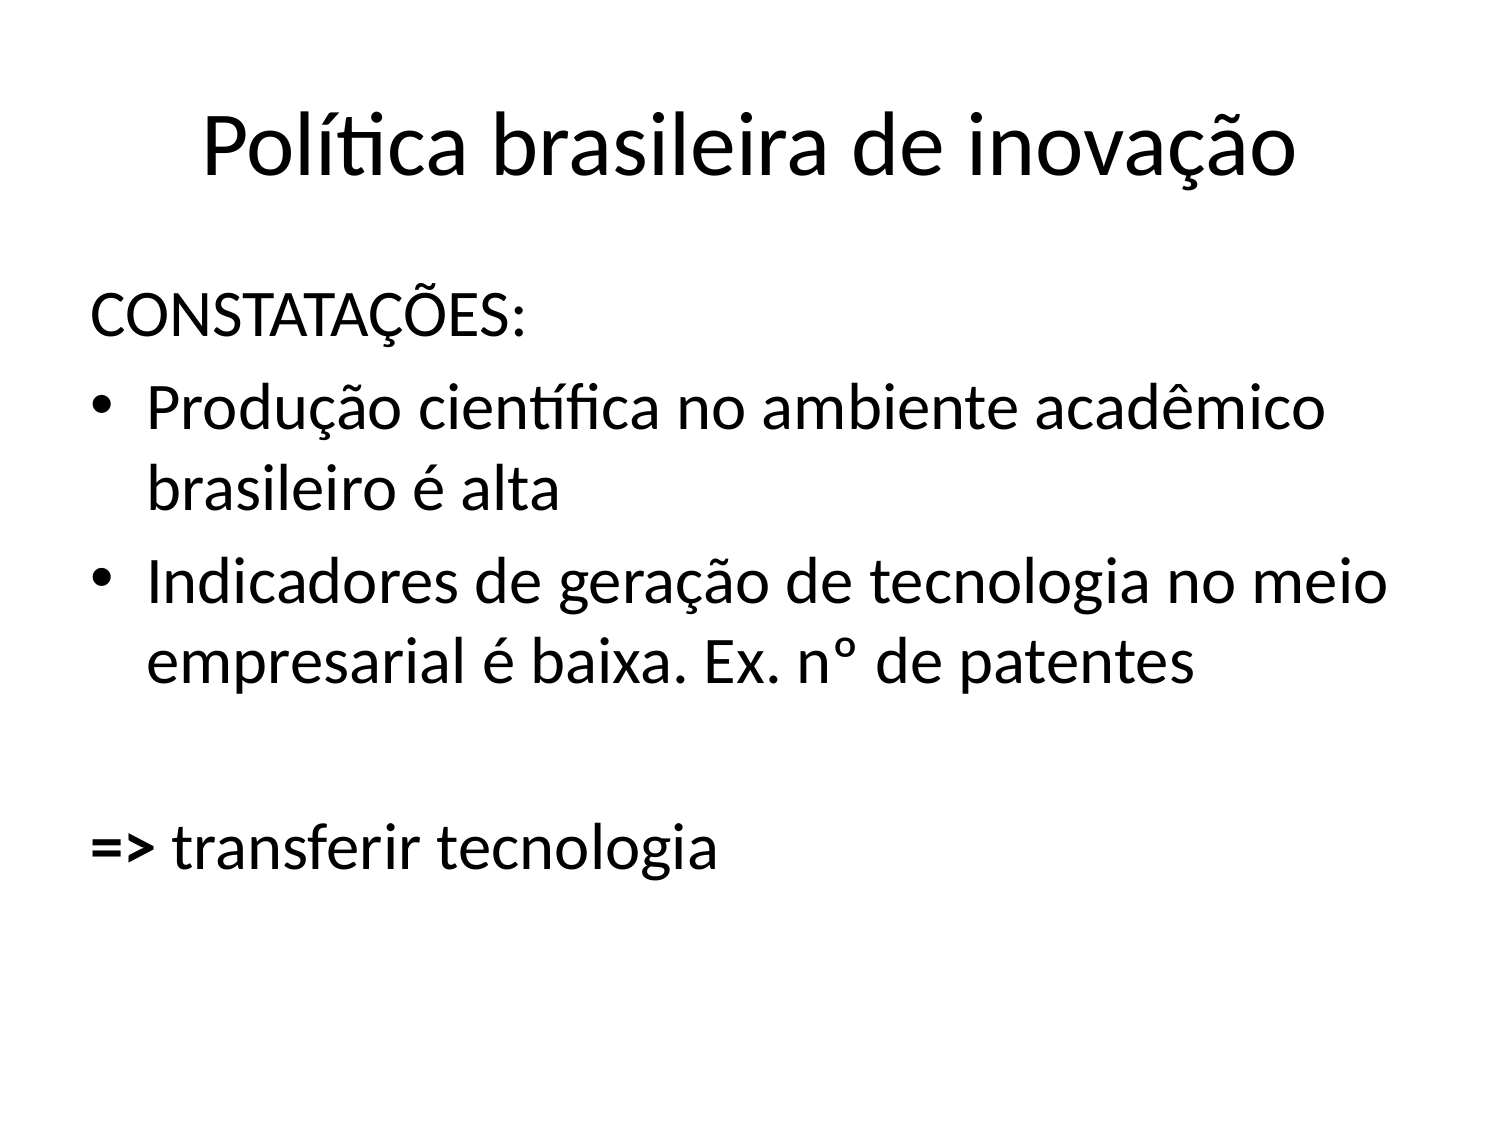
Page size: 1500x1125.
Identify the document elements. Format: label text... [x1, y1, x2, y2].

list CONSTATAÇÕES: Produção científica no ambiente acadêmico brasileiro é alta Indicadores de geração de tecnologia no meio empresarial é baixa. Ex. nº de patentes => transferir tecnologia [75, 262, 1425, 1005]
title Política brasileira de inovação [75, 45, 1425, 233]
